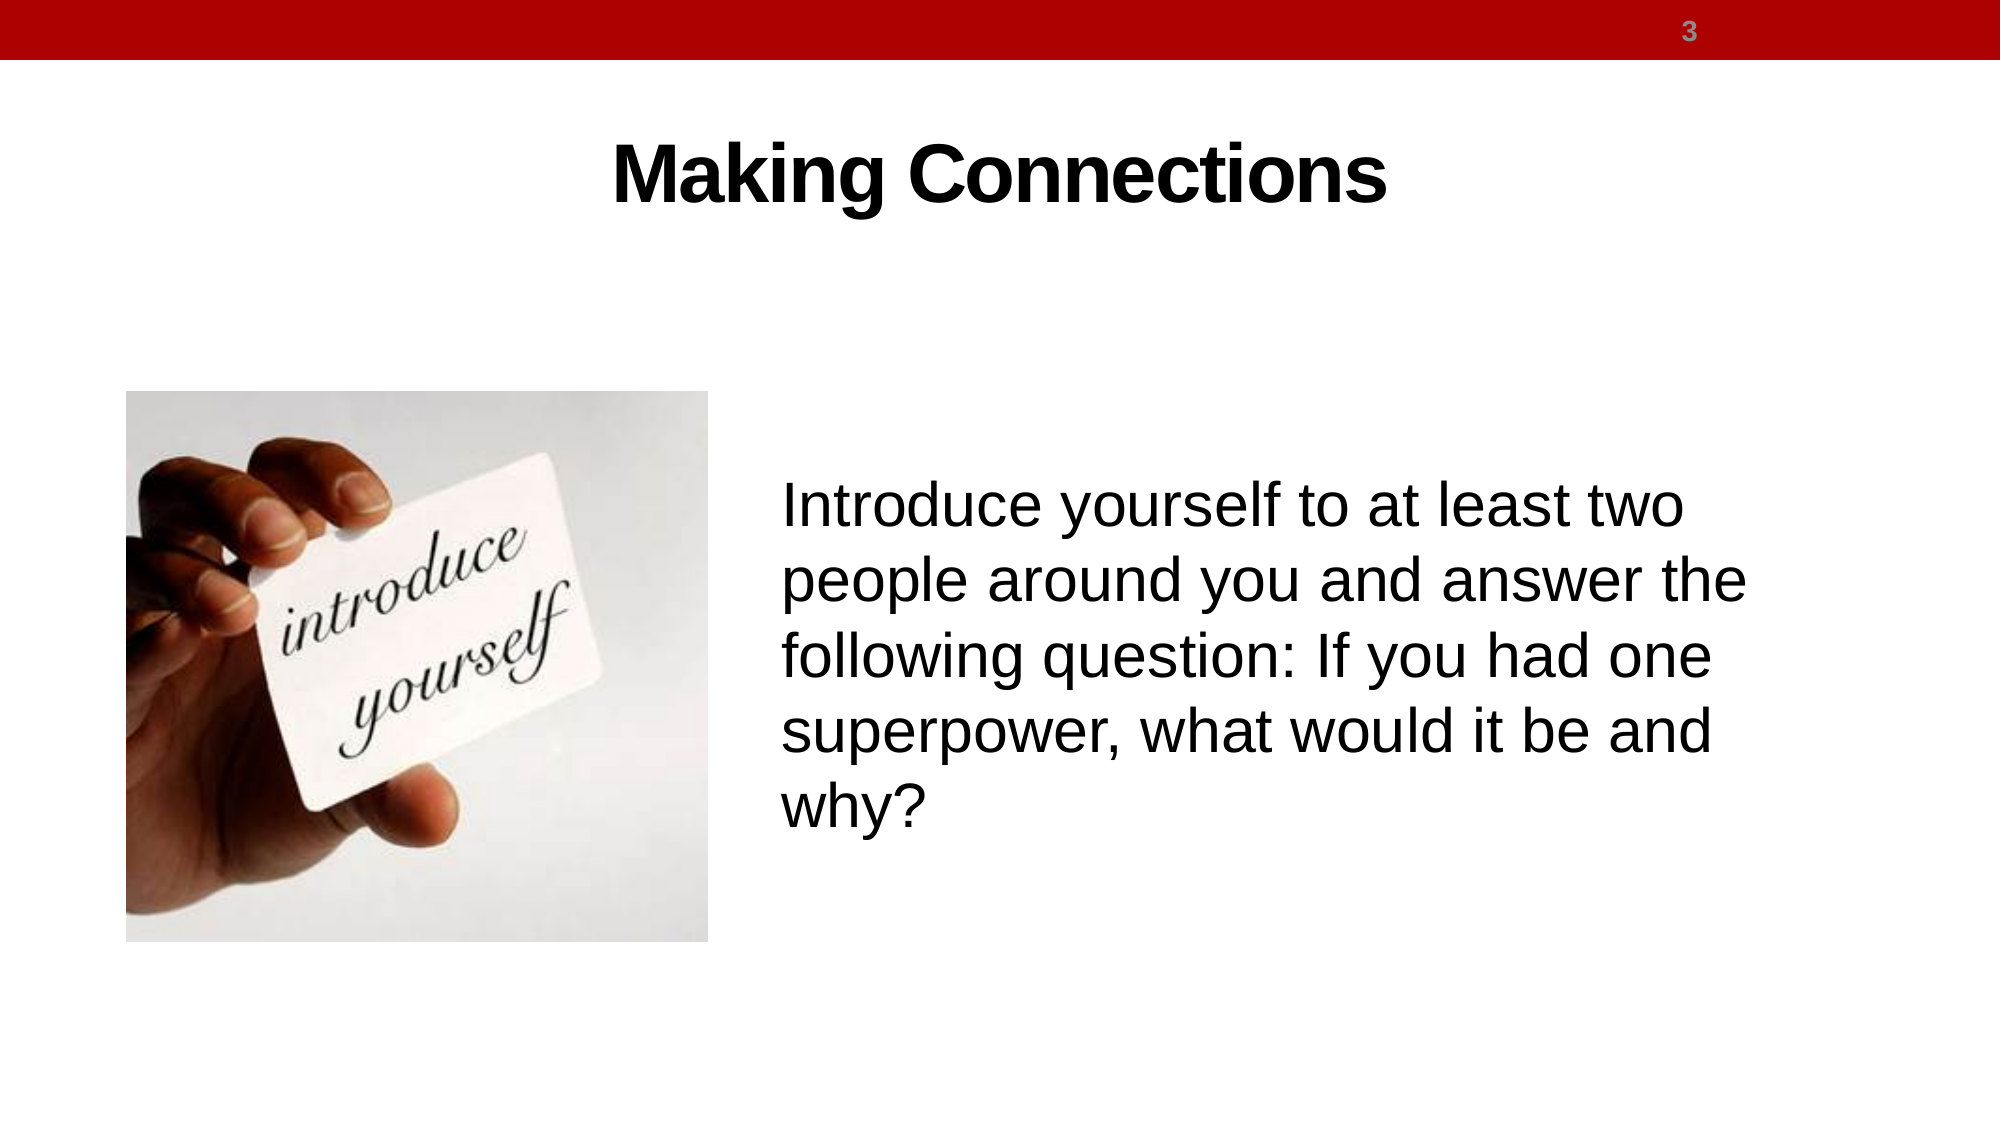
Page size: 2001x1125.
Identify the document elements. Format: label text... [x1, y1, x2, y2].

slide_number 3 [1666, 3, 1900, 57]
list Introduce yourself to at least two people around you and answer the following question: If you had one superpower, what would it be and why? [766, 456, 1810, 850]
picture [126, 391, 709, 942]
title Making Connections [99, 87, 1900, 250]
